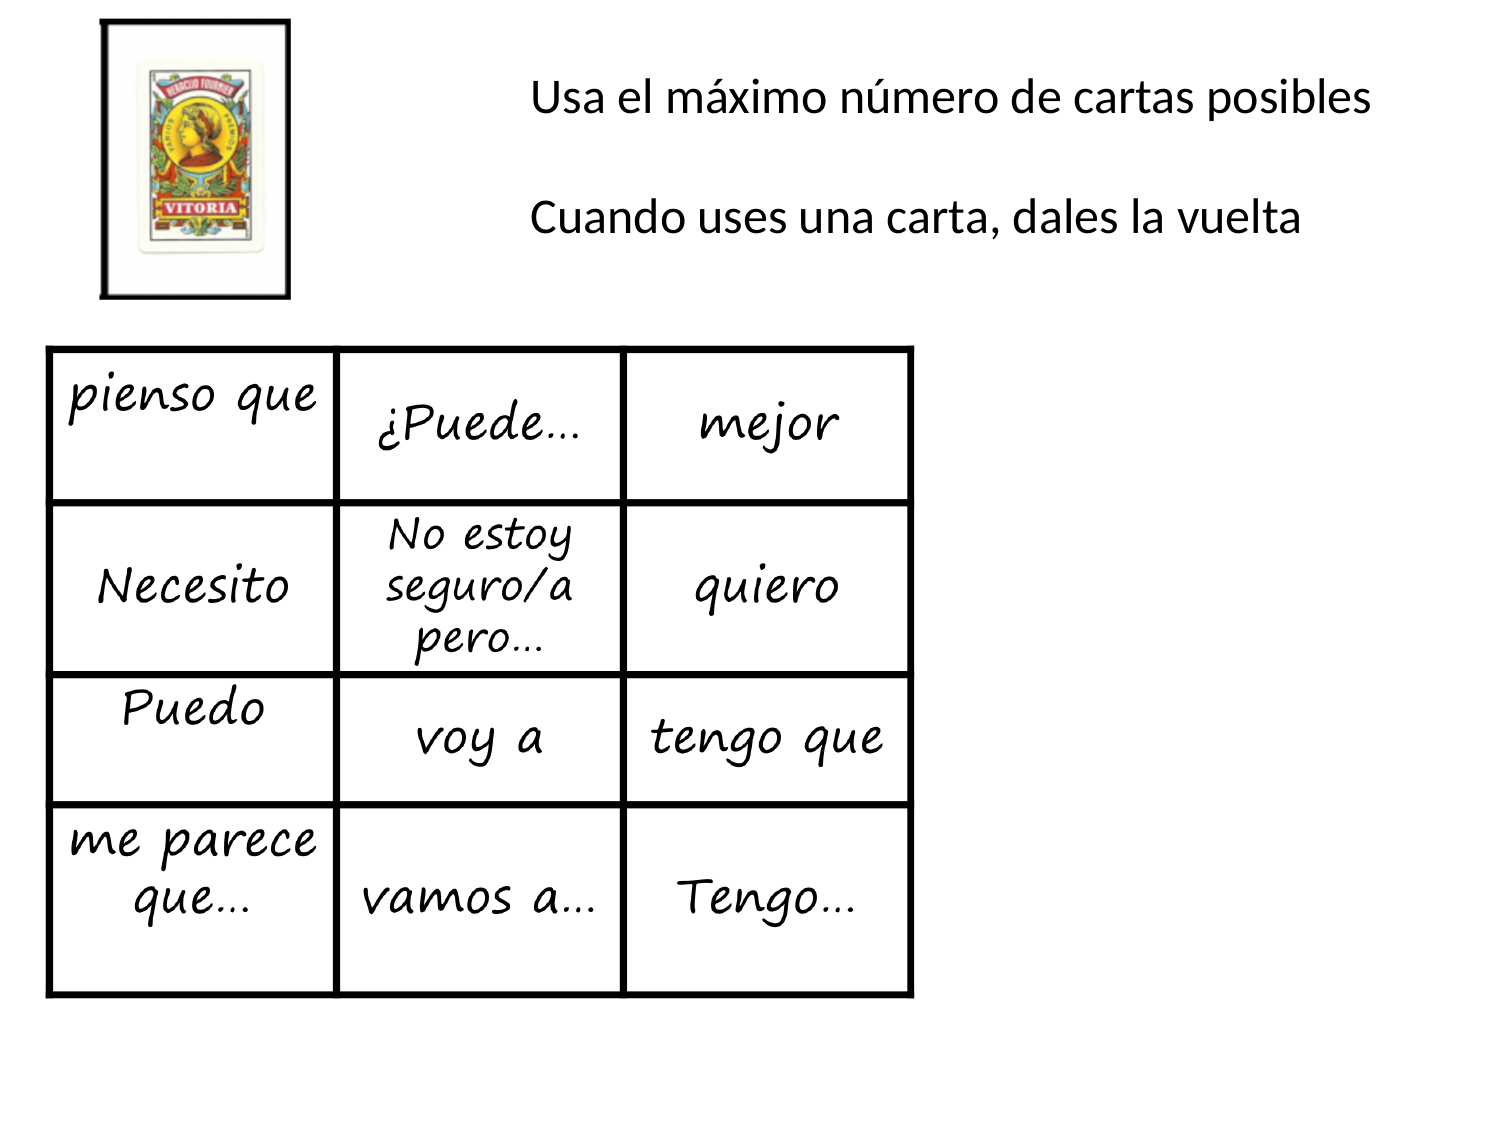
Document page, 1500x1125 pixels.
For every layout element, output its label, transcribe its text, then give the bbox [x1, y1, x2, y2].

picture [54, 19, 336, 299]
picture [45, 345, 918, 1003]
text_box Usa el máximo número de cartas posibles Cuando uses una carta, dales la vuelta [515, 56, 1388, 252]
